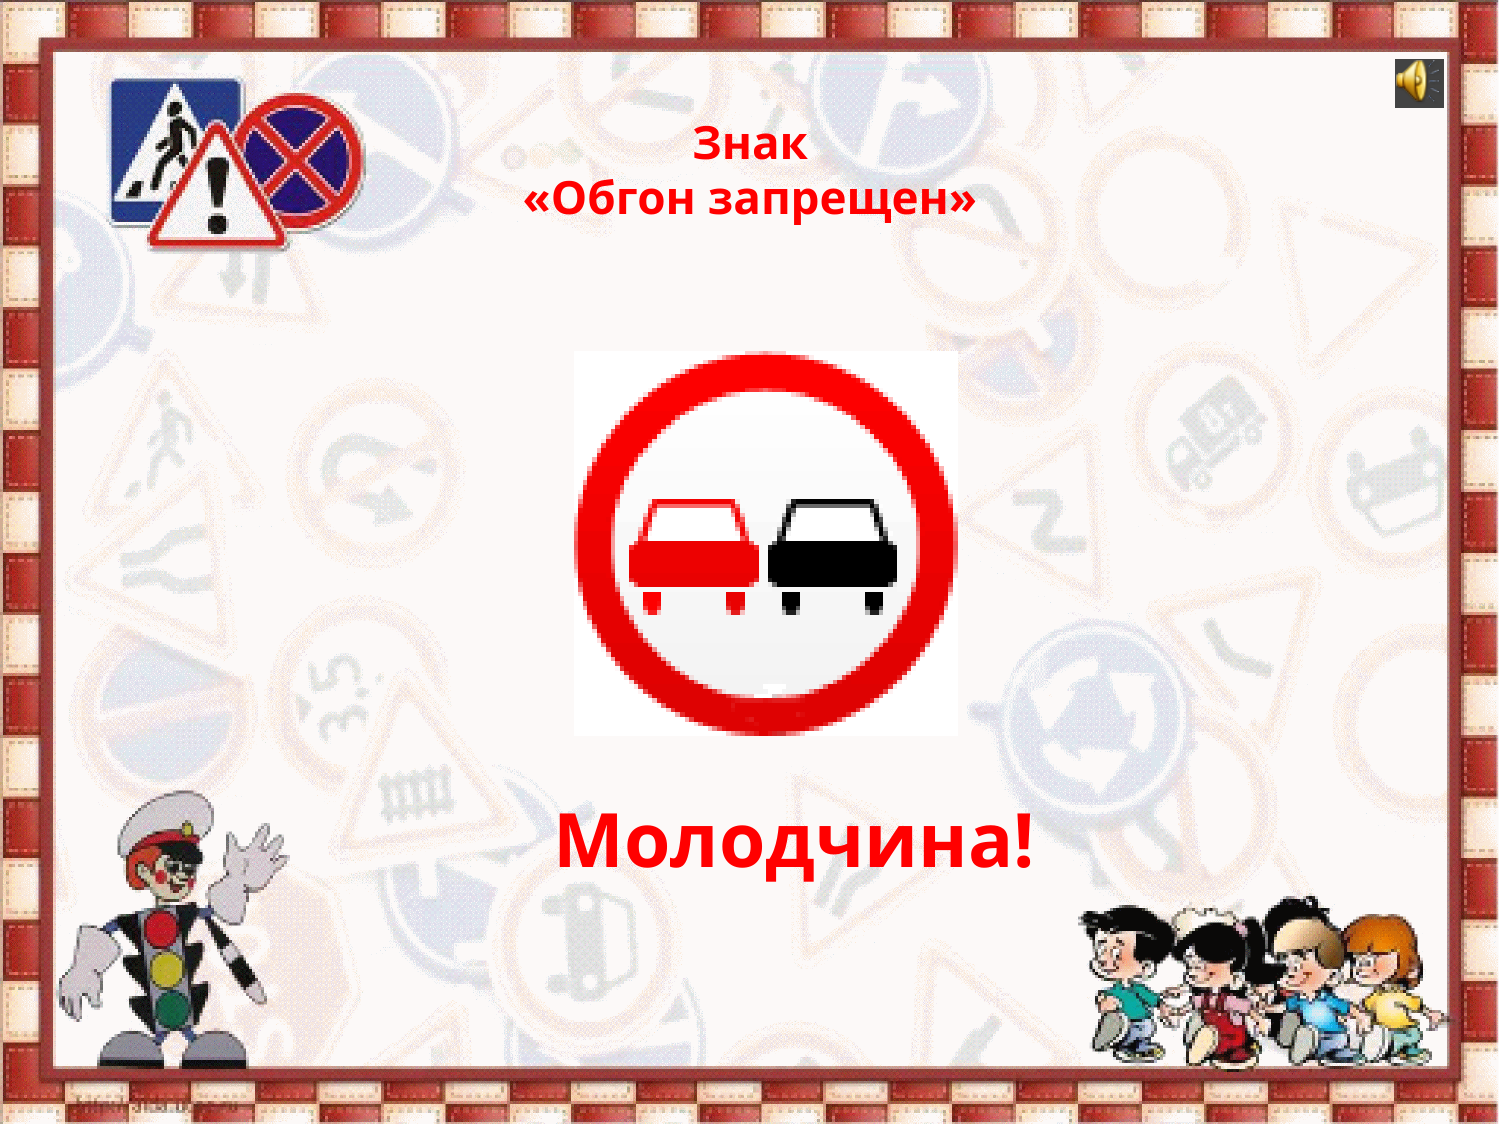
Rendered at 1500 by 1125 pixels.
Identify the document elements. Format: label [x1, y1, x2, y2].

picture [1394, 58, 1445, 109]
picture [573, 351, 959, 736]
list [0, 0, 1500, 1125]
